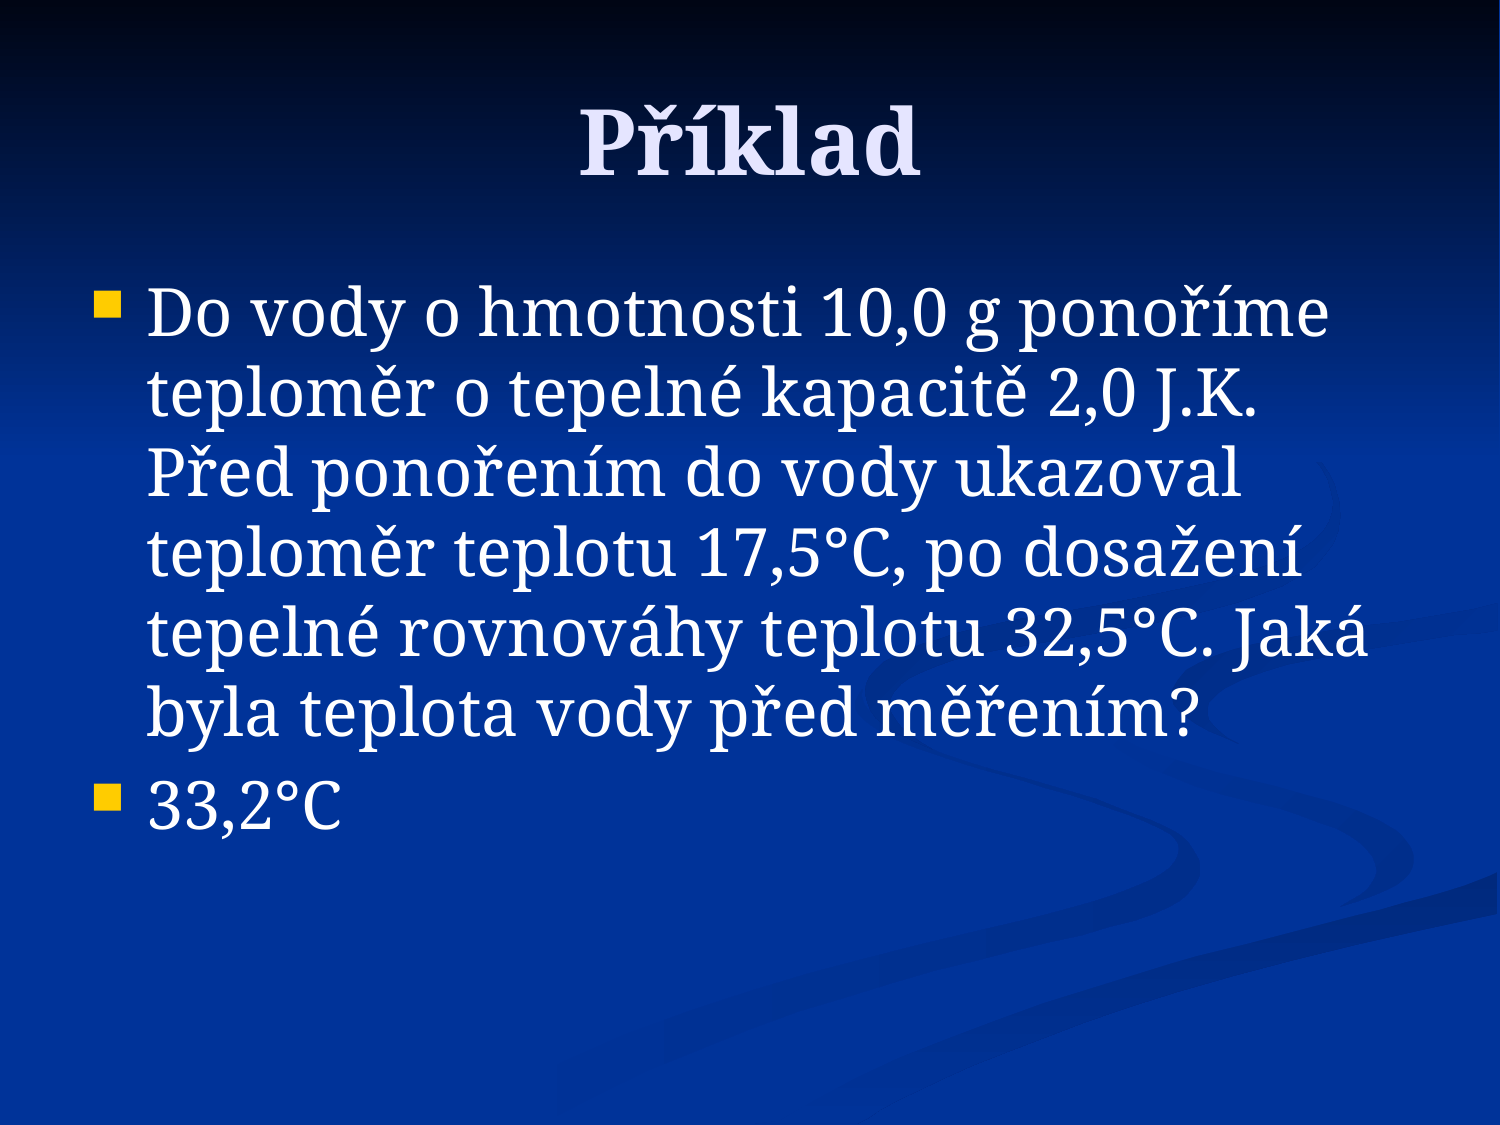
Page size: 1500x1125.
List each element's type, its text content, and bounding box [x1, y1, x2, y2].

list Do vody o hmotnosti 10,0 g ponoříme teploměr o tepelné kapacitě 2,0 J.K. Před ponořením do vody ukazoval teploměr teplotu 17,5°C, po dosažení tepelné rovnováhy teplotu 32,5°C. Jaká byla teplota vody před měřením? 33,2°C [74, 262, 1426, 1006]
title Příklad [74, 44, 1426, 233]
